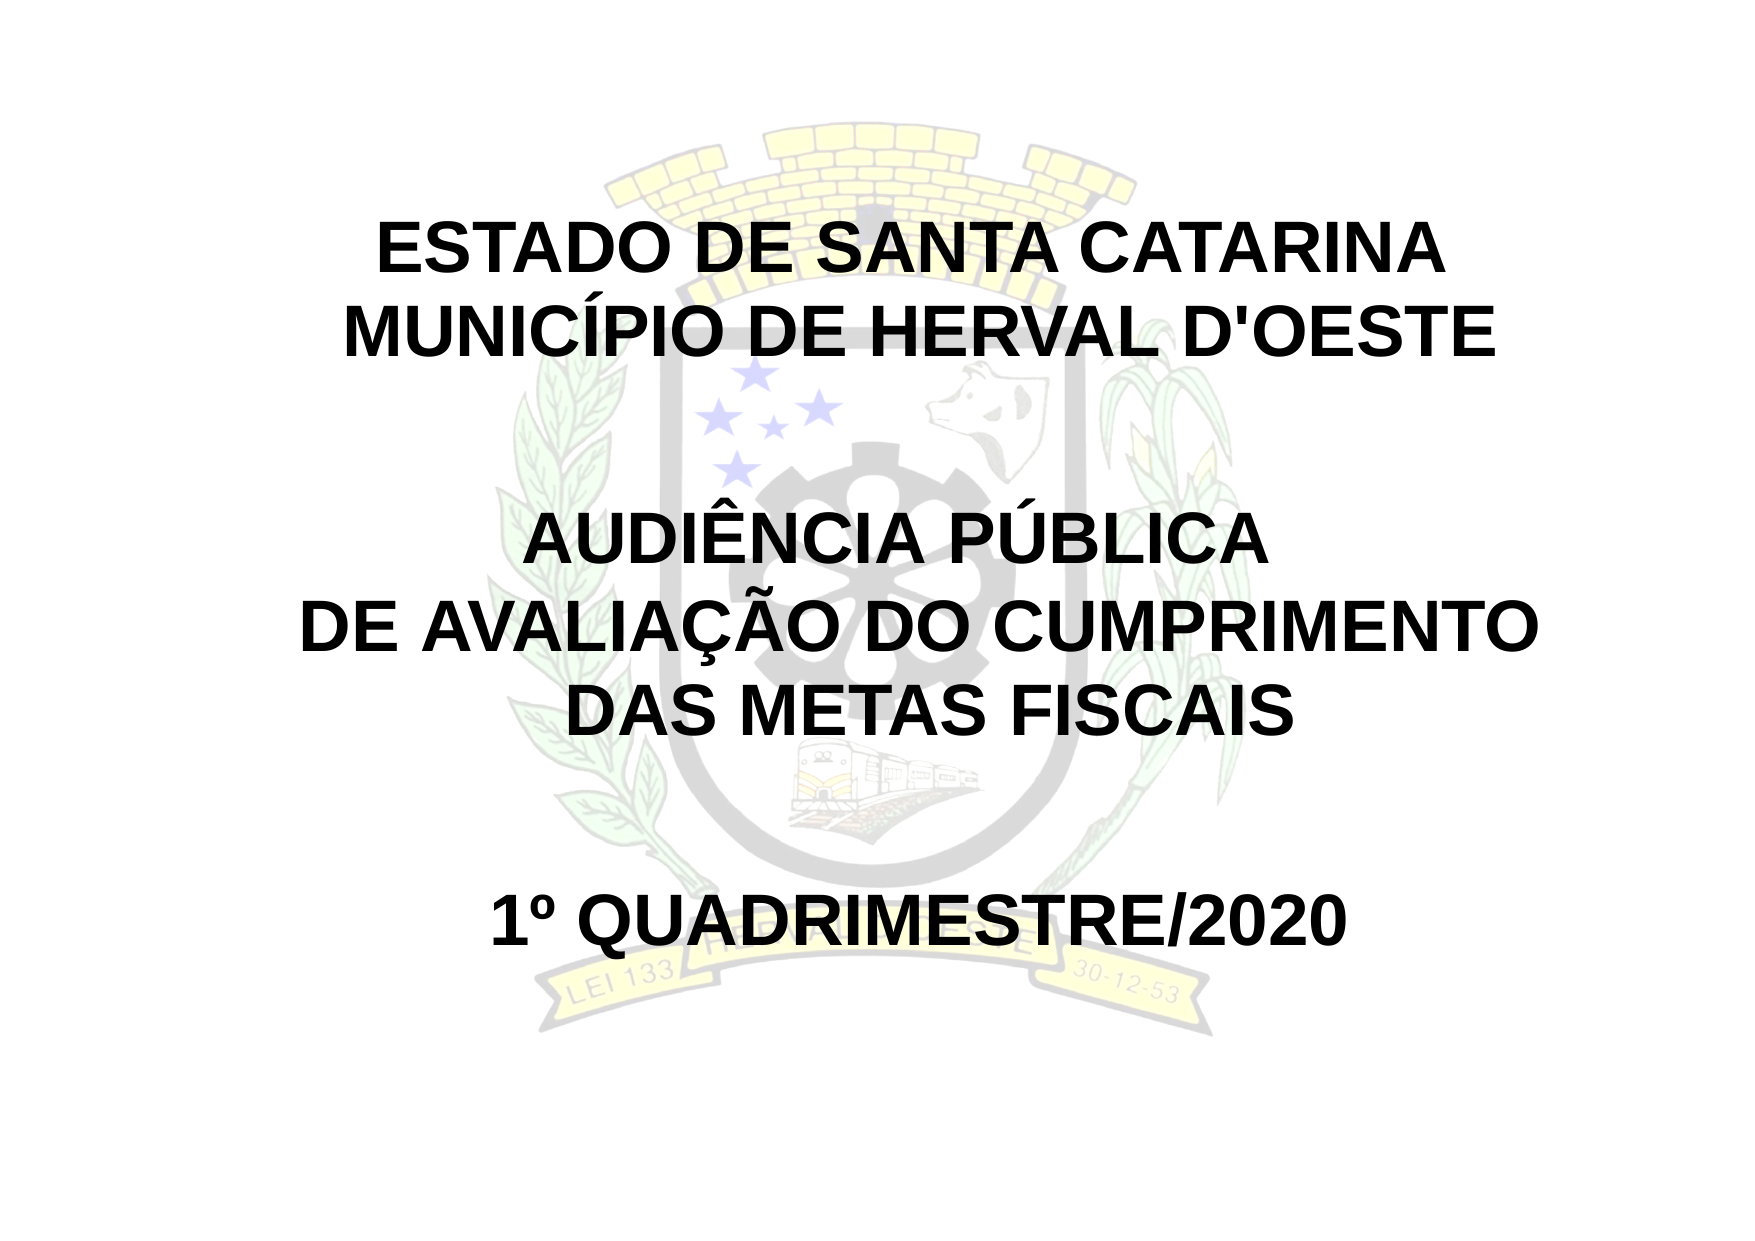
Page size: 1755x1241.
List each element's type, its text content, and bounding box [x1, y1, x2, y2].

picture [438, 0, 1316, 1241]
text_box ESTADO DE SANTA CATARINA MUNICÍPIO DE HERVAL D'OESTE AUDIÊNCIA PÚBLICA DE AVALIAÇÃO DO CUMPRIMENTO DAS METAS FISCAIS 1º QUADRIMESTRE/2020 [1321, 195, 1550, 960]
text_box ESTADO DE SANTA CATARINA MUNICÍPIO DE HERVAL D'OESTE AUDIÊNCIA PÚBLICA DE AVALIAÇÃO DO CUMPRIMENTO DAS METAS FISCAIS 1º QUADRIMESTRE/2020 [289, 195, 433, 960]
